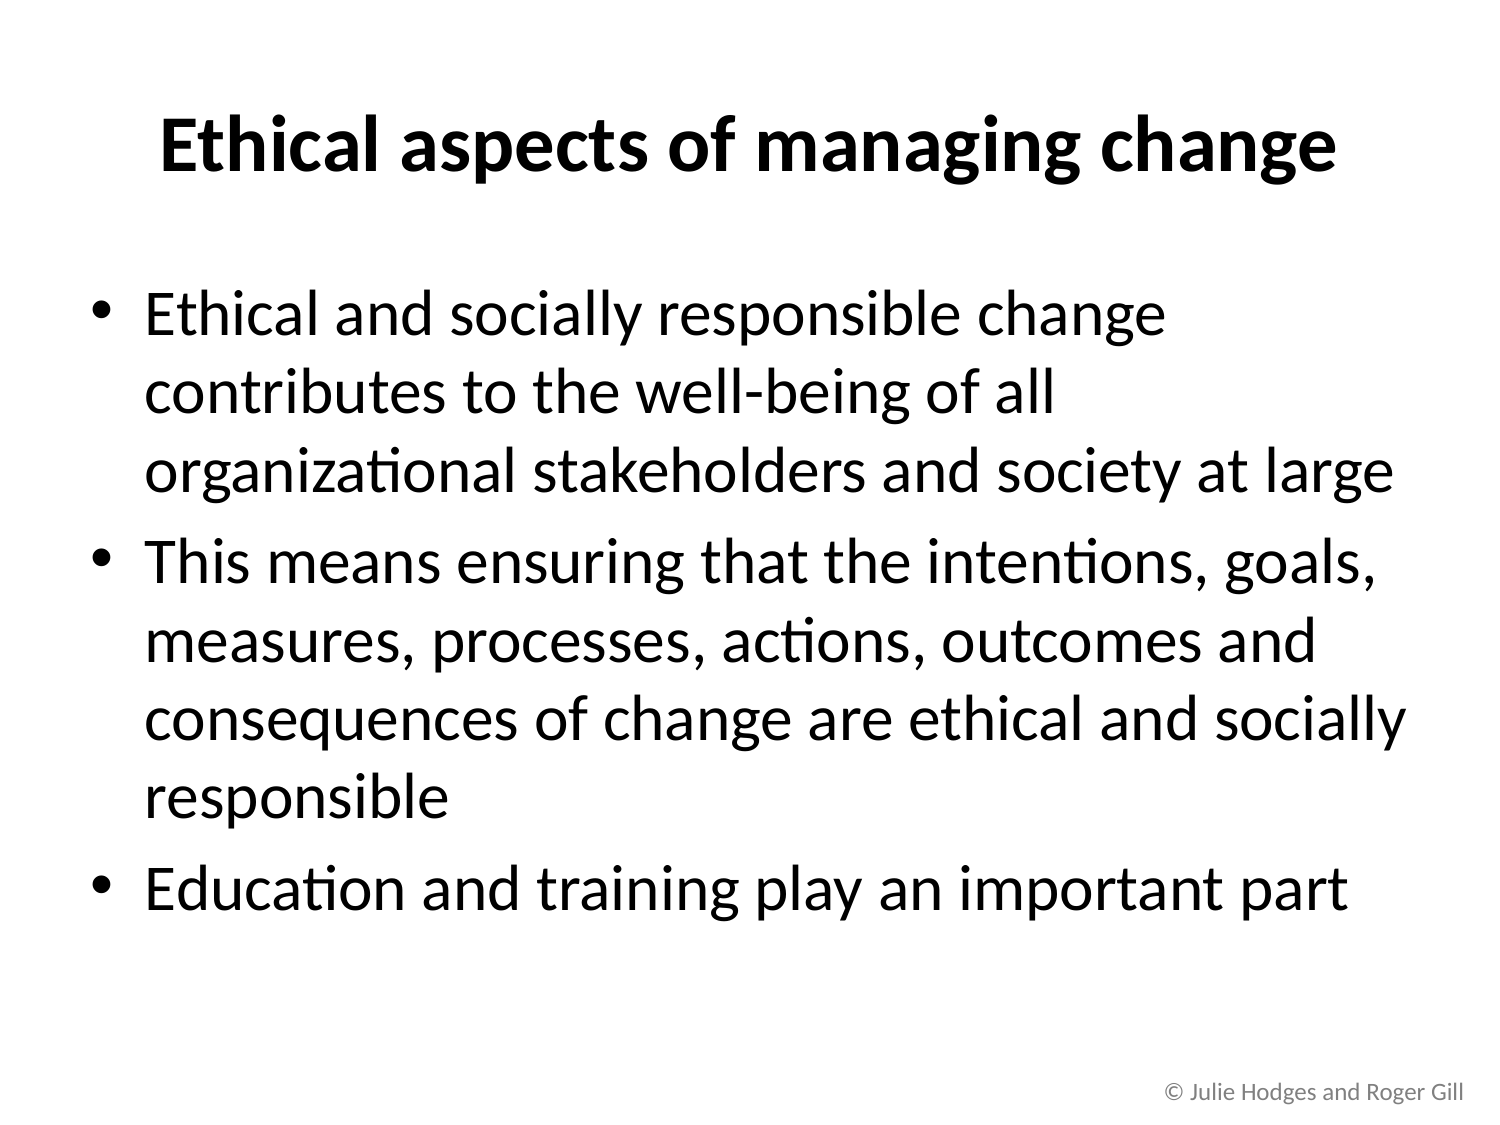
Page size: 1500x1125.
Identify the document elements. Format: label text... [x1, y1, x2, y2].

list Ethical and socially responsible change contributes to the well-being of all organizational stakeholders and society at large This means ensuring that the intentions, goals, measures, processes, actions, outcomes and consequences of change are ethical and socially responsible Education and training play an important part [75, 262, 1425, 1005]
title Ethical aspects of managing change [75, 45, 1425, 233]
text_box © Julie Hodges and Roger Gill [992, 1068, 1480, 1114]
